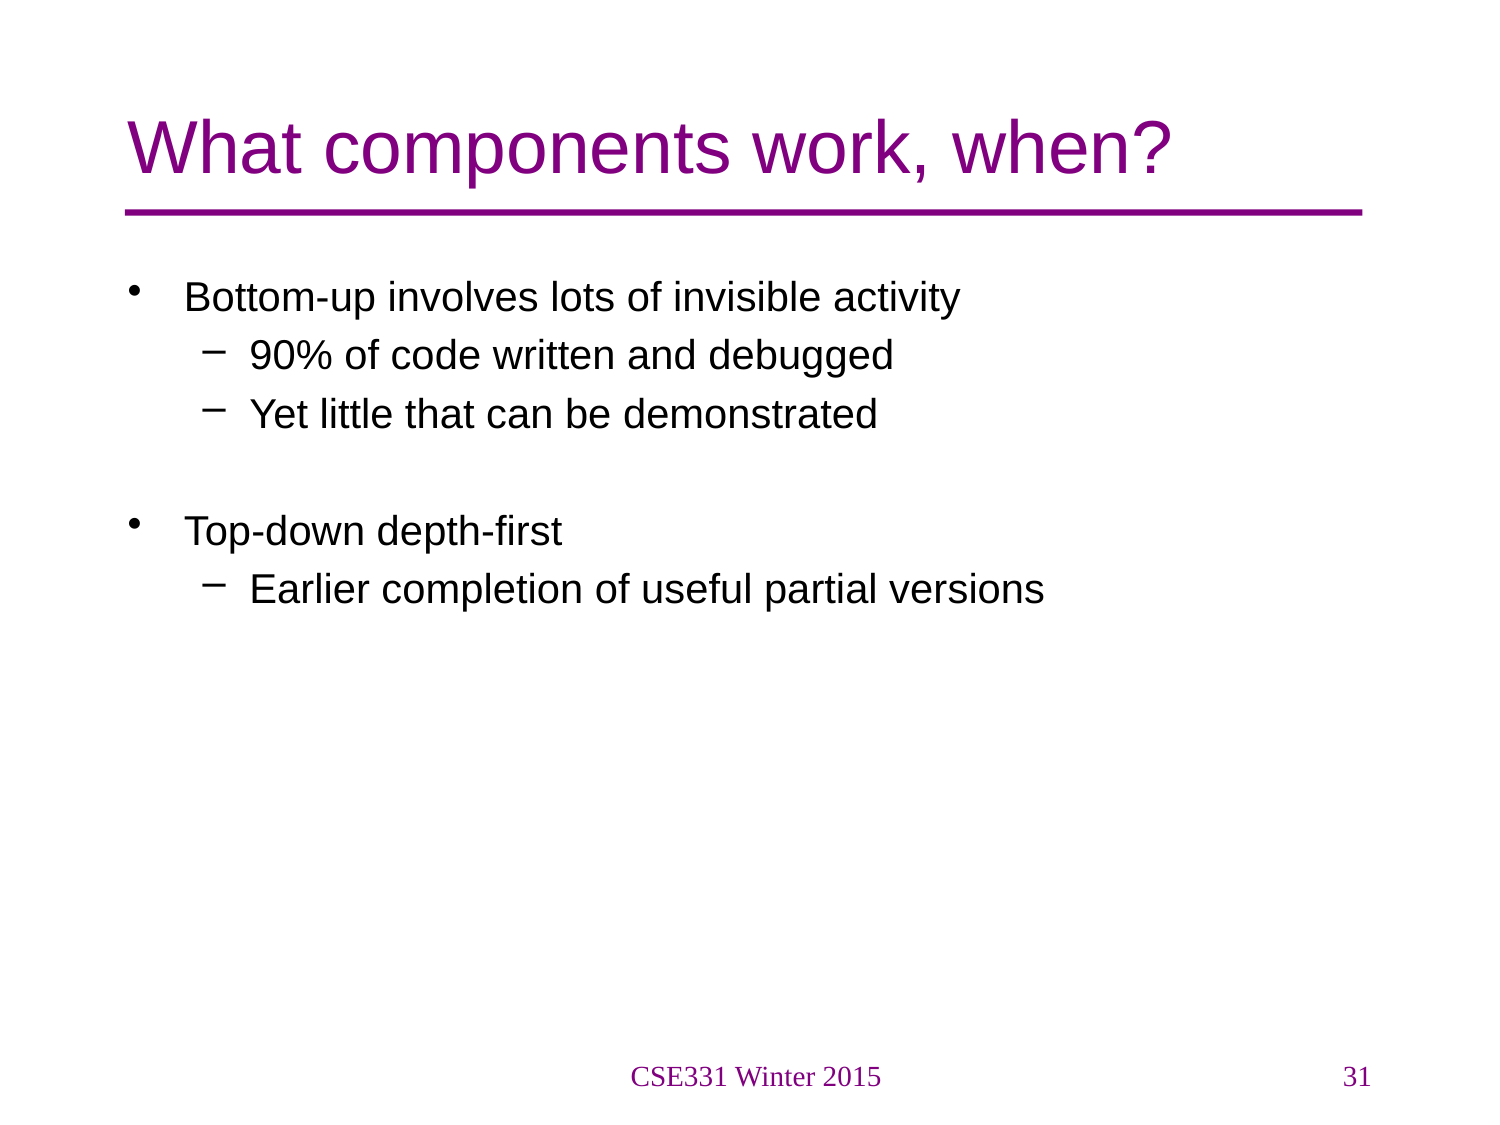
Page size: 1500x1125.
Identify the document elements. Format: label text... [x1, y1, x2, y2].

slide_number 31 [1074, 1049, 1388, 1125]
title What components work, when? [112, 50, 1388, 238]
list Bottom-up involves lots of invisible activity 90% of code written and debugged Yet little that can be demonstrated Top-down depth-first Earlier completion of useful partial versions [112, 262, 1388, 1000]
footer CSE331 Winter 2015 [474, 1049, 1038, 1125]
